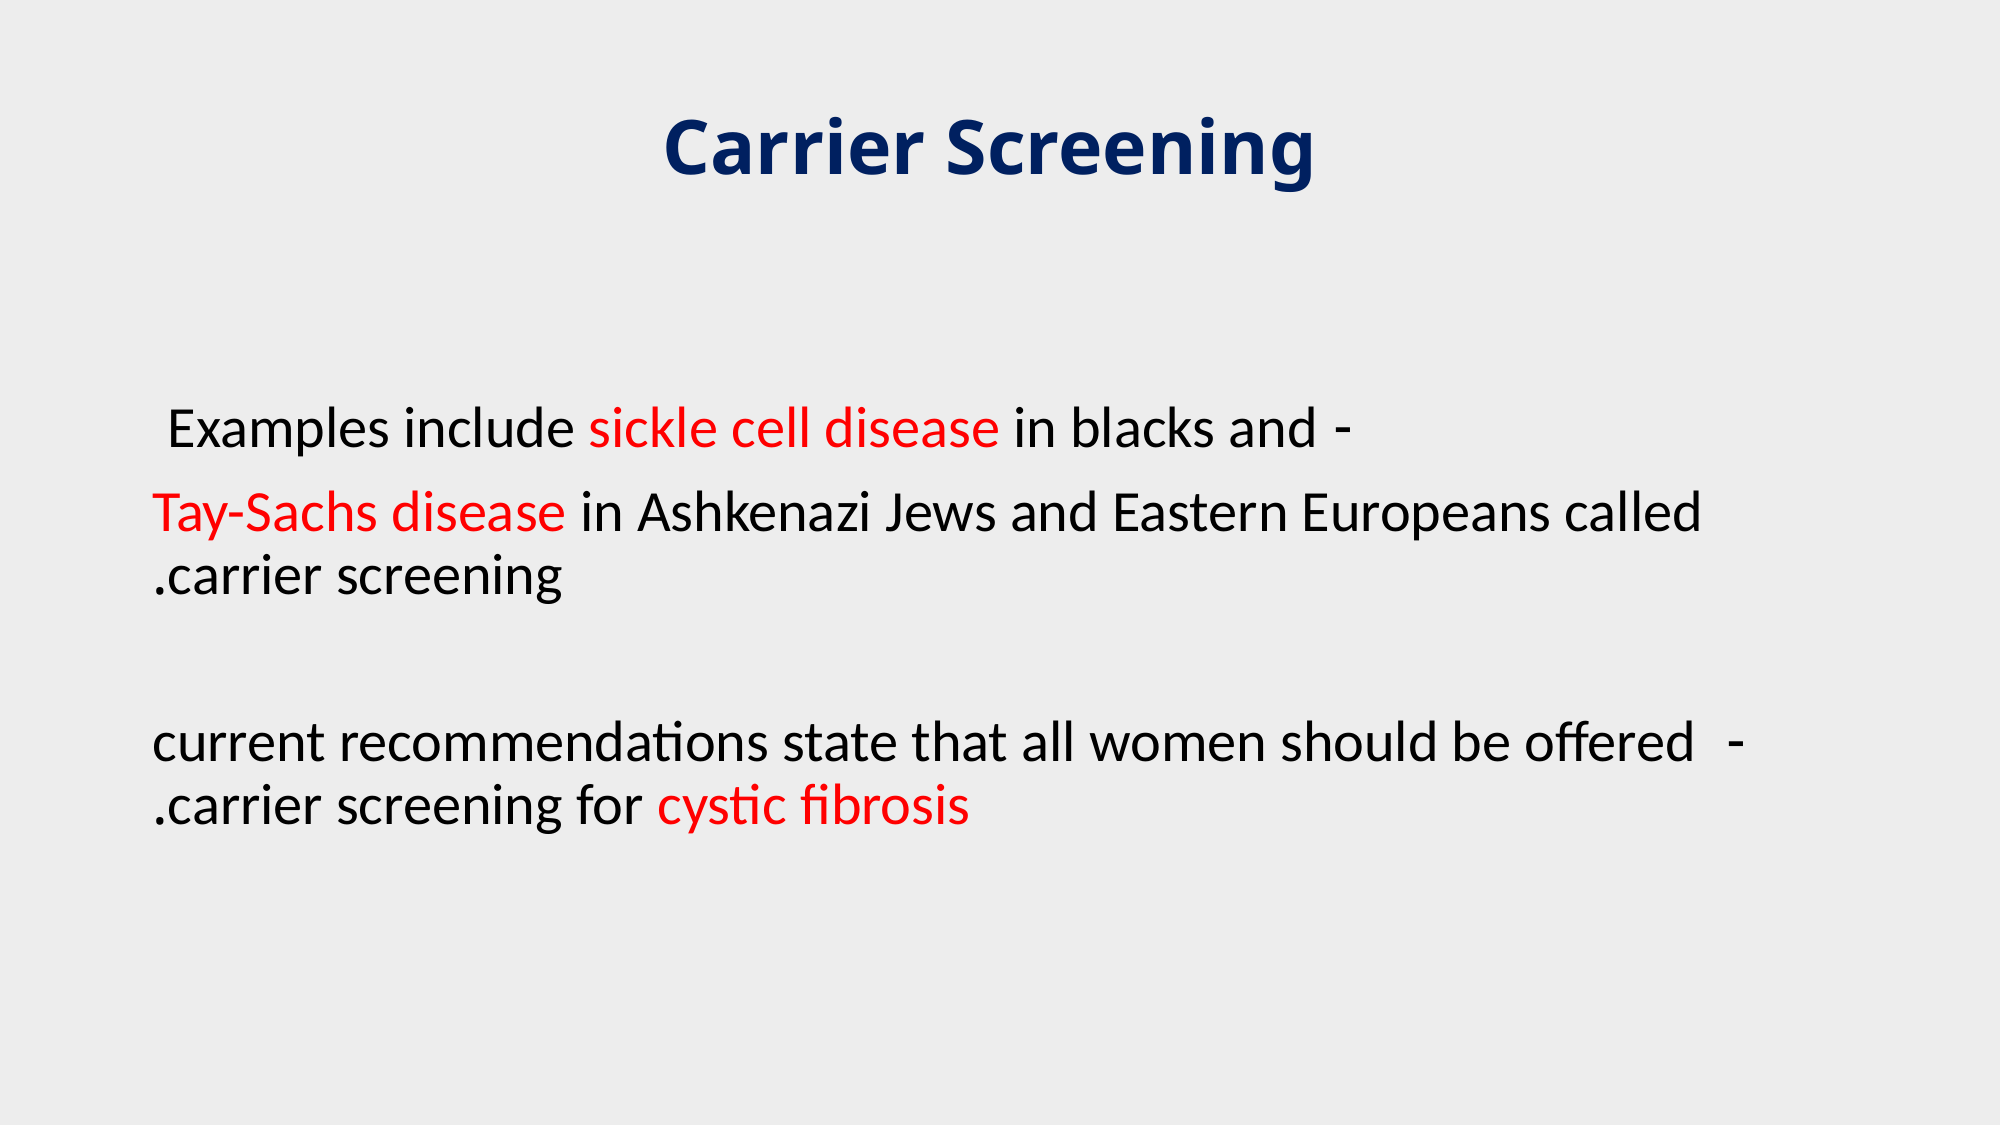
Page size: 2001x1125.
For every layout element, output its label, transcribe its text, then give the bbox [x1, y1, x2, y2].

title Carrier Screening [314, 101, 1665, 290]
list - Examples include sickle cell disease in blacks and Tay-Sachs disease in Ashkenazi Jews and Eastern Europeans called carrier screening. - current recommendations state that all women should be offered carrier screening for cystic fibrosis. [137, 299, 1863, 1014]
